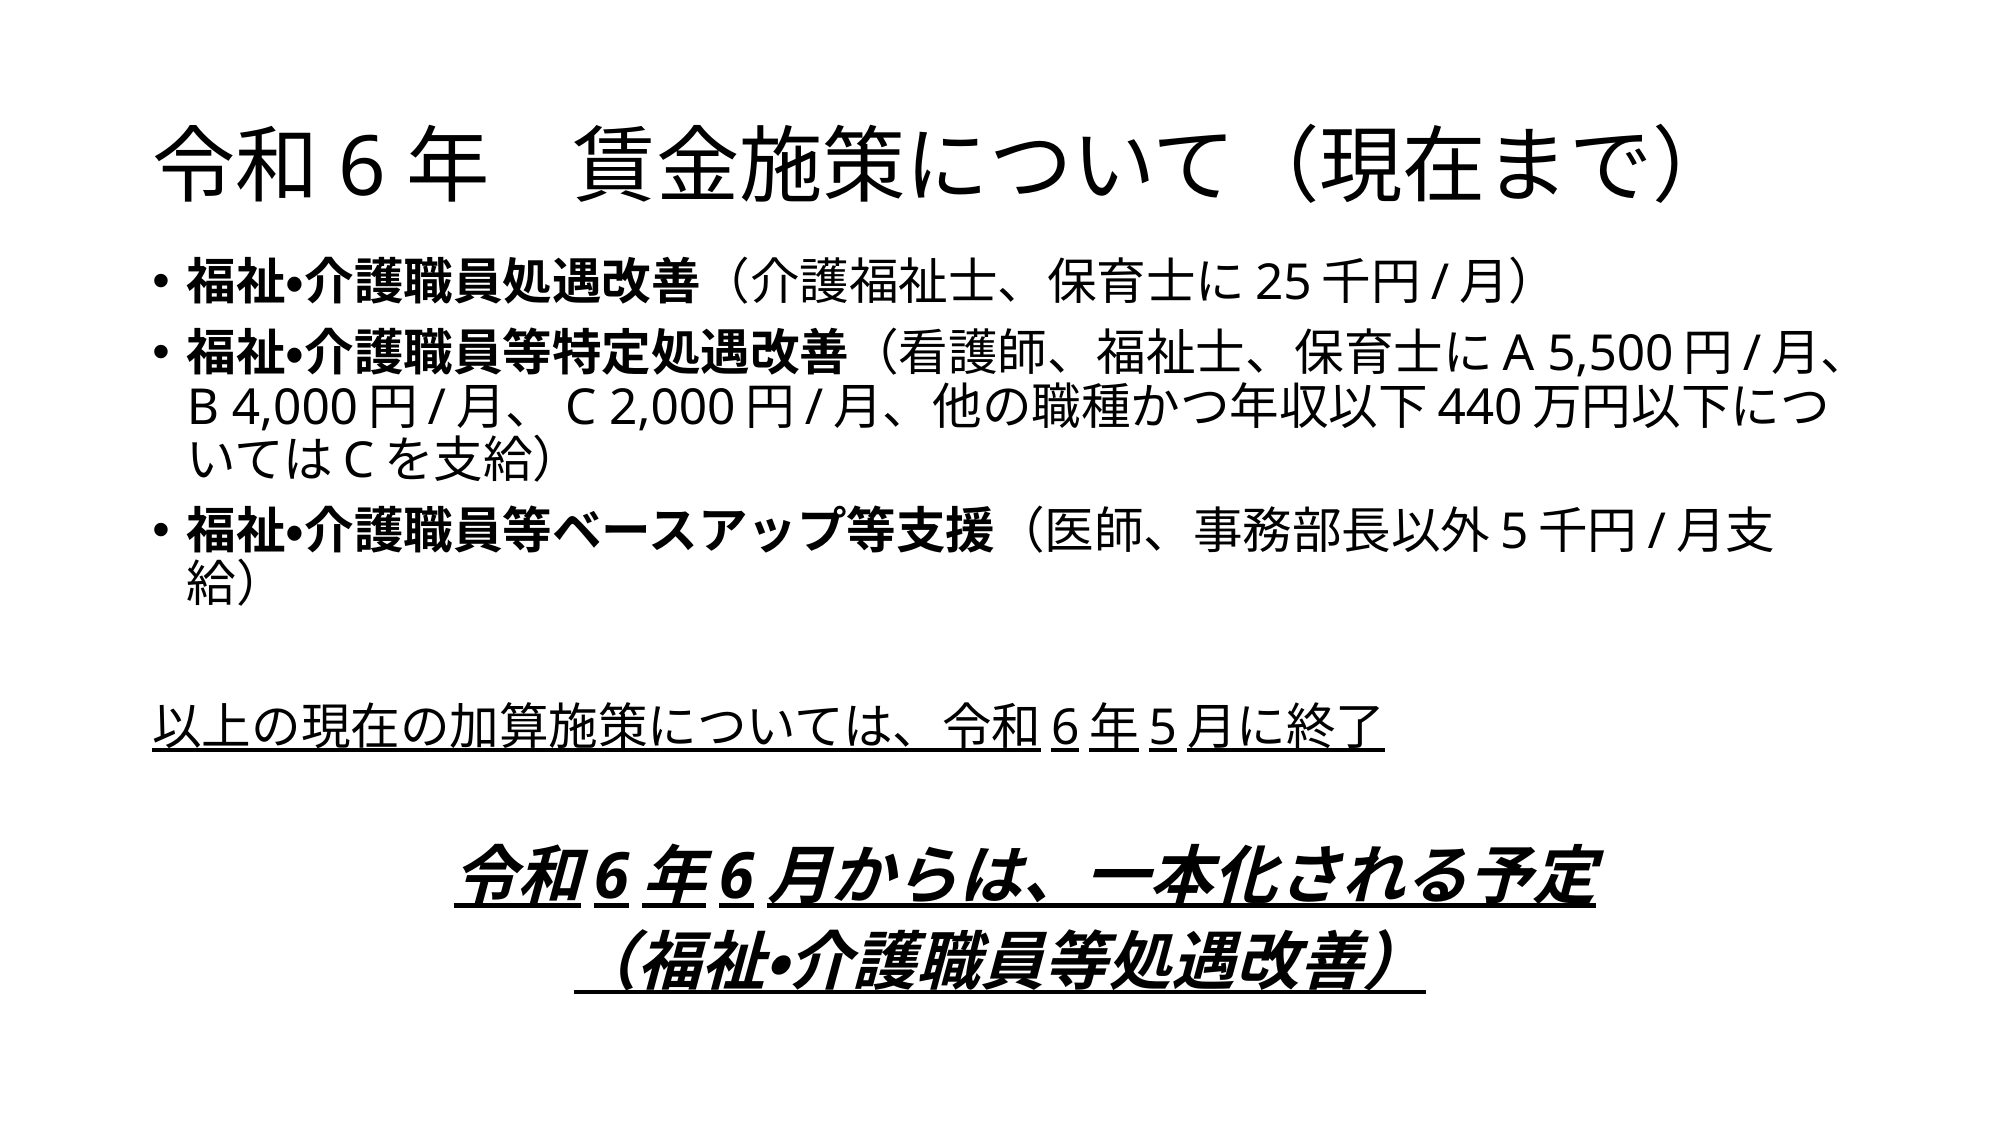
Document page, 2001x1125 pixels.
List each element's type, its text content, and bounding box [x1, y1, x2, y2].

list 福祉・介護職員処遇改善（介護福祉士、保育士に25千円/月） 福祉・介護職員等特定処遇改善（看護師、福祉士、保育士にA 5,500円/月、B 4,000円/月、C 2,000円/月、他の職種かつ年収以下440万円以下についてはCを支給） 福祉・介護職員等ベースアップ等支援（医師、事務部長以外5千円/月支給） 以上の現在の加算施策については、令和6年5月に終了 令和6年6月からは、一本化される予定 （福祉・介護職員等処遇改善） [137, 249, 1863, 1014]
title 令和6年 賃金施策について（現在まで） [137, 59, 1863, 249]
